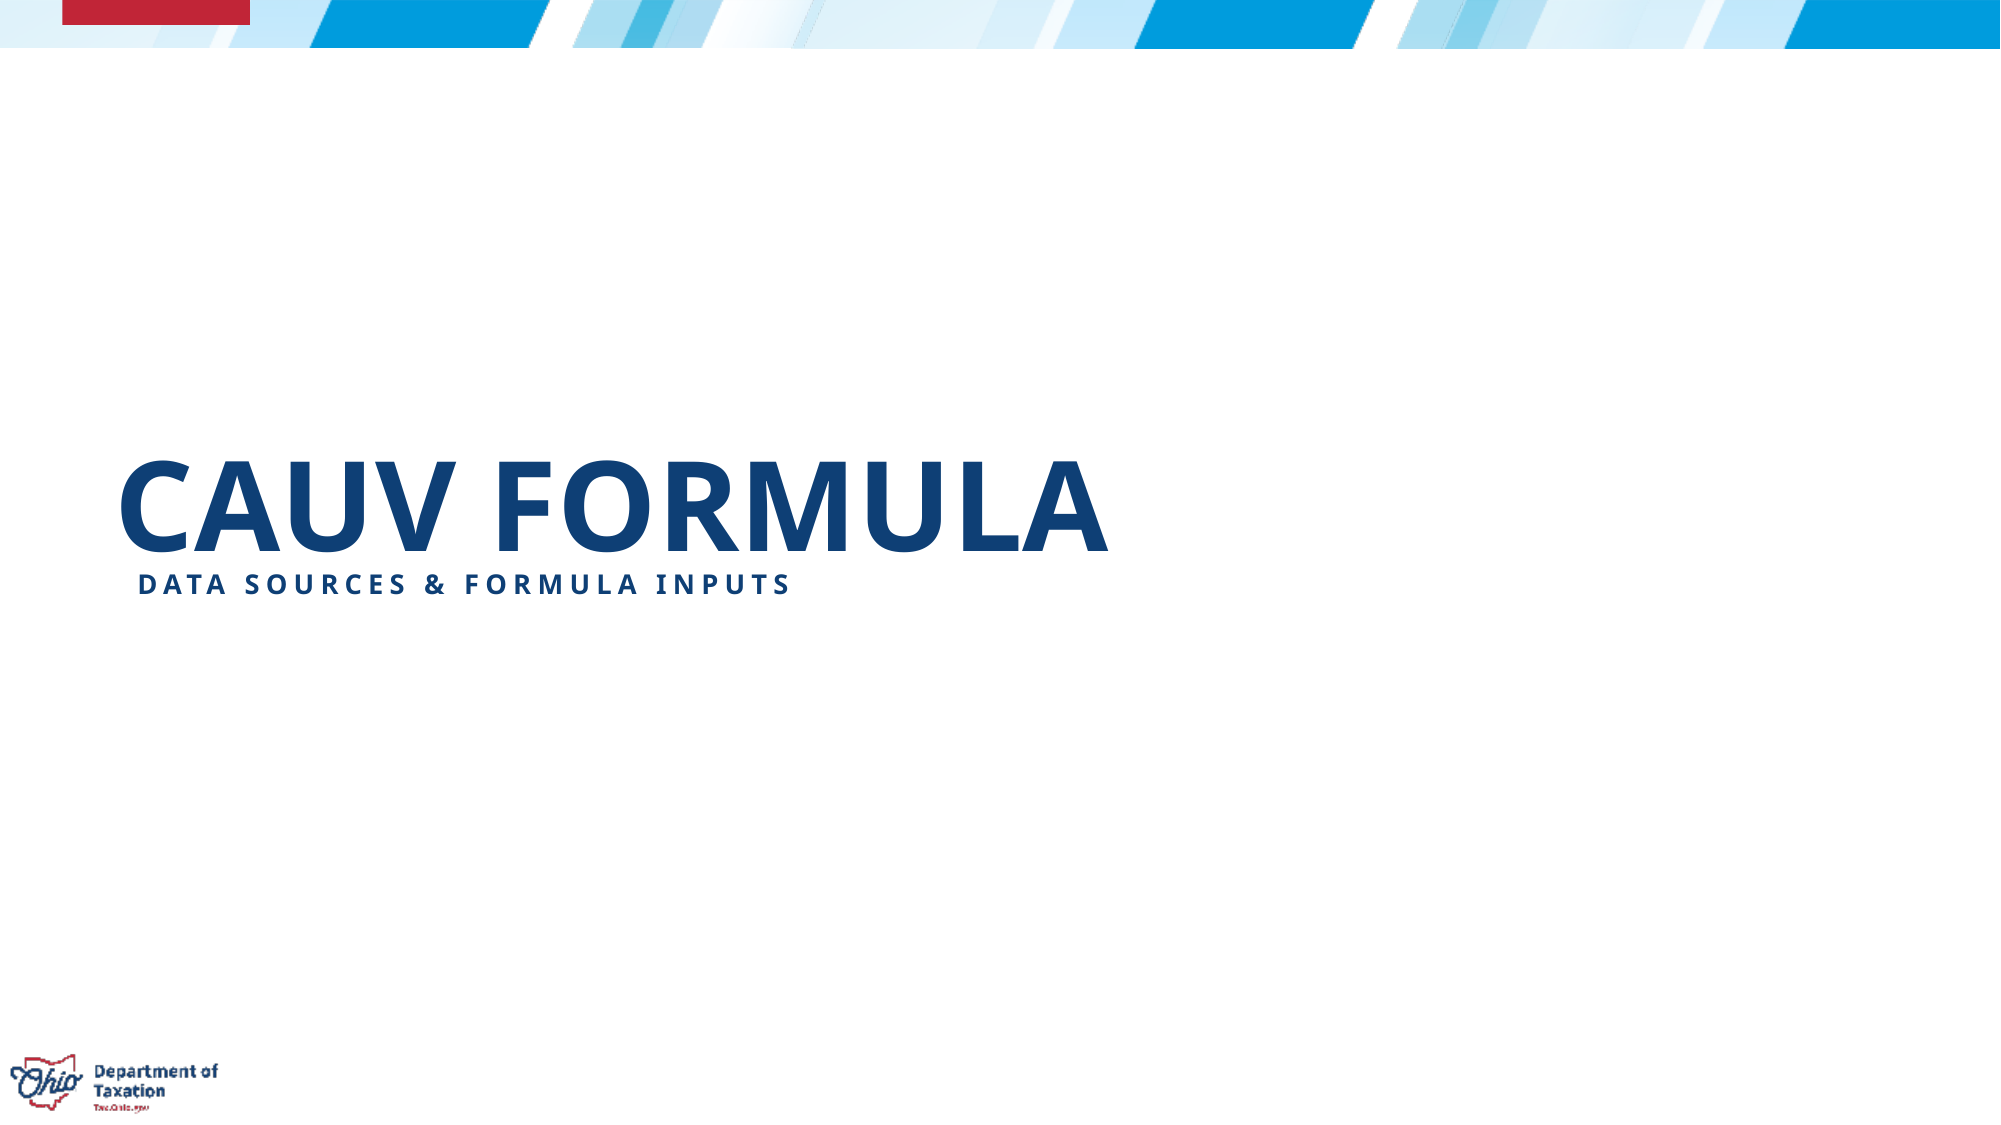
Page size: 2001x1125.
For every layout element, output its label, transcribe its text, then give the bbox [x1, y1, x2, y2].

picture [528, 0, 1155, 49]
picture [0, 0, 331, 48]
picture [1353, 0, 1805, 49]
text_box Data sources & formula inputs [137, 563, 823, 623]
list CAUV FORMULA [99, 435, 1450, 561]
picture [0, 1042, 226, 1125]
